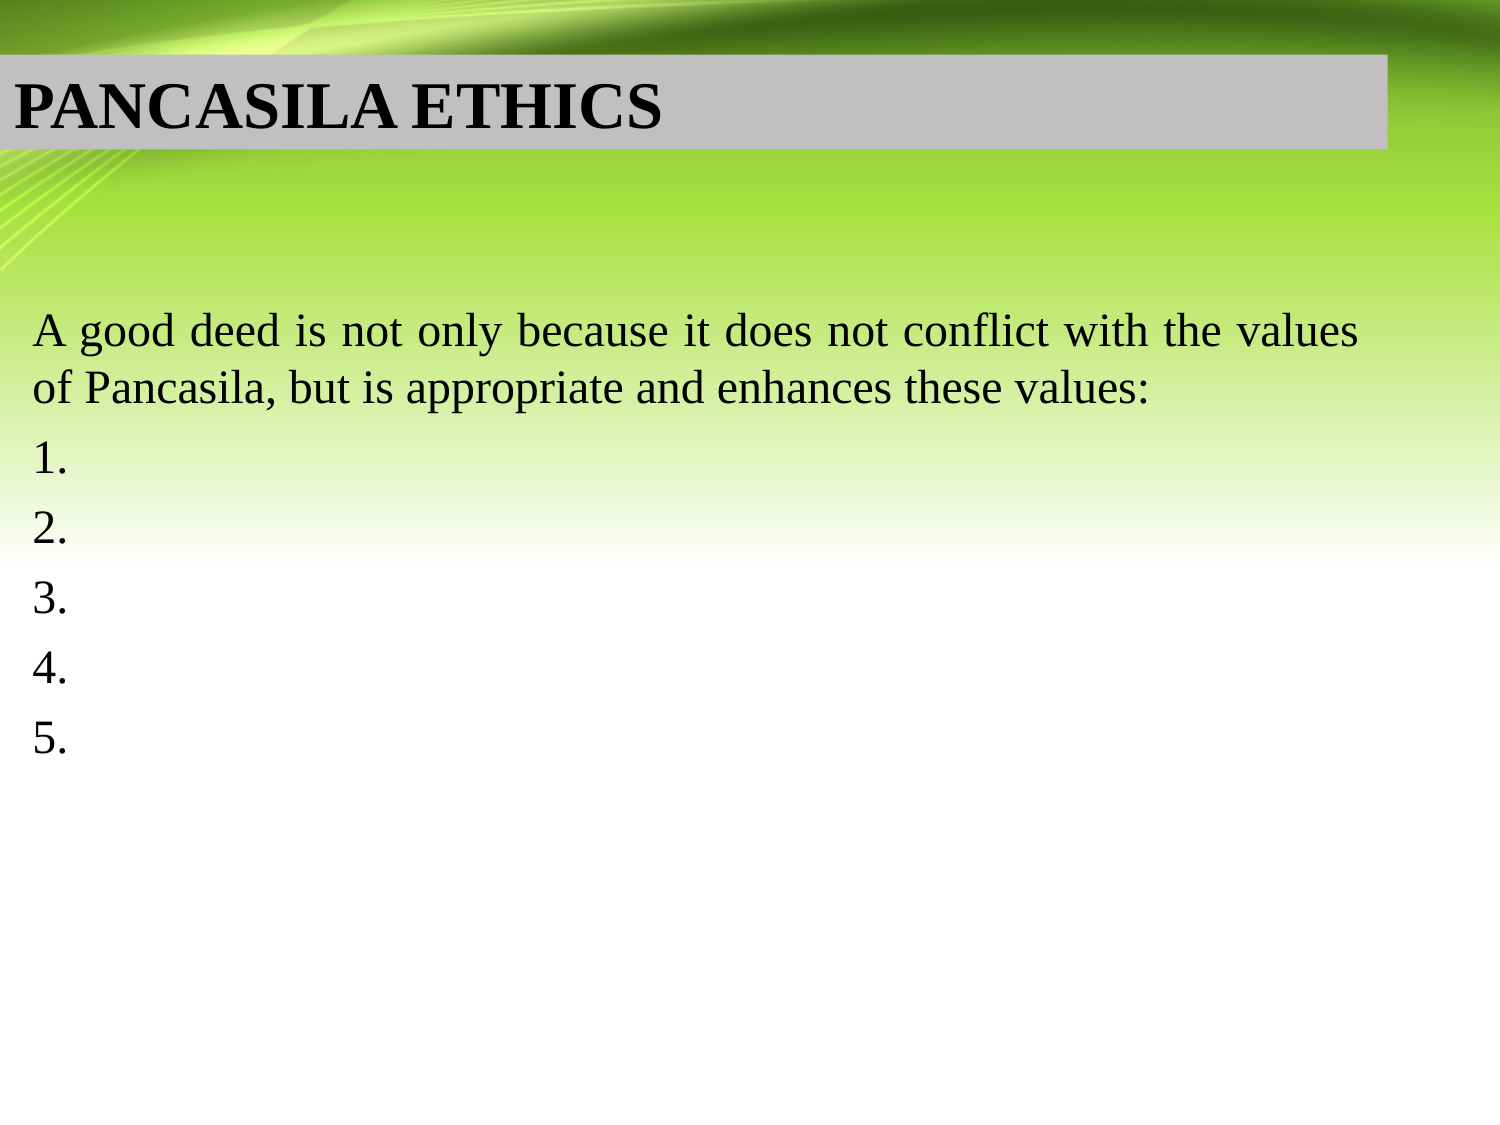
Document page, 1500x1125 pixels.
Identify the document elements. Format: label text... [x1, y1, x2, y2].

text_box PANCASILA ETHICS [0, 54, 1388, 150]
picture [0, 0, 1500, 1125]
text_box A good deed is not only because it does not conflict with the values of Pancasila, but is appropriate and enhances these values: 1. 2. 3. 4. 5. [17, 290, 1376, 911]
